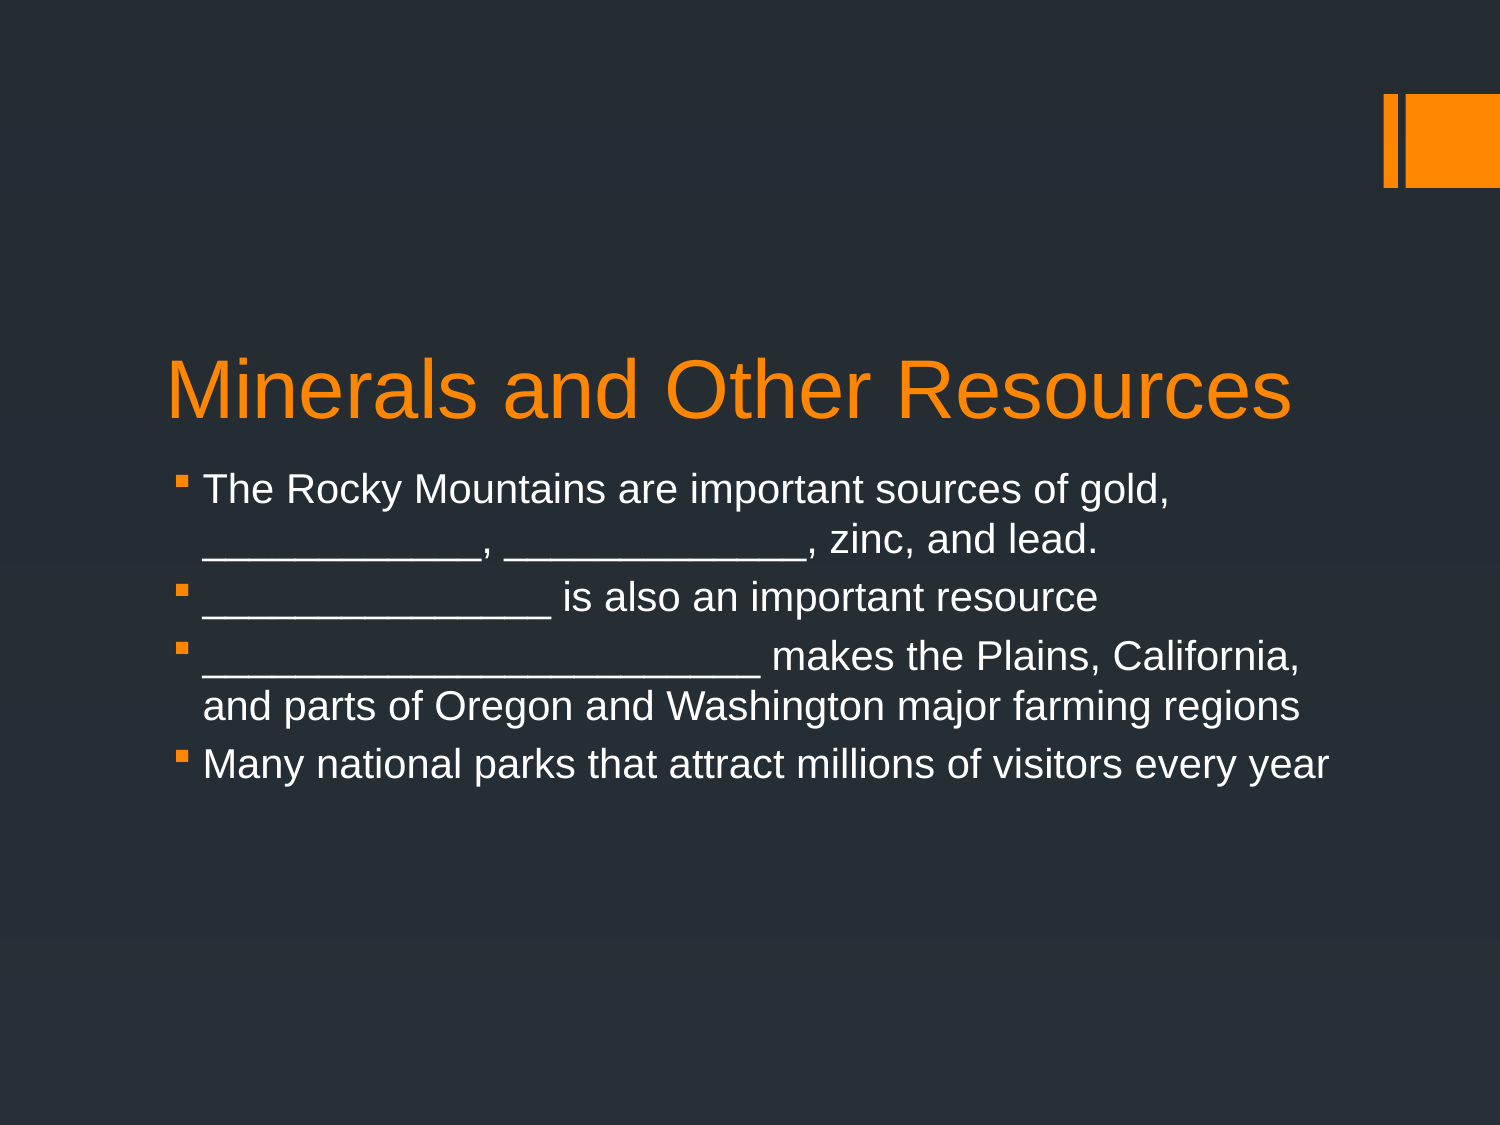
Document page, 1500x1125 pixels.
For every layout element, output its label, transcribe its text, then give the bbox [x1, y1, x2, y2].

list The Rocky Mountains are important sources of gold, ____________, _____________, zinc, and lead. _______________ is also an important resource ________________________ makes the Plains, California, and parts of Oregon and Washington major farming regions Many national parks that attract millions of visitors every year [150, 454, 1350, 1035]
title Minerals and Other Resources [150, 253, 1350, 443]
